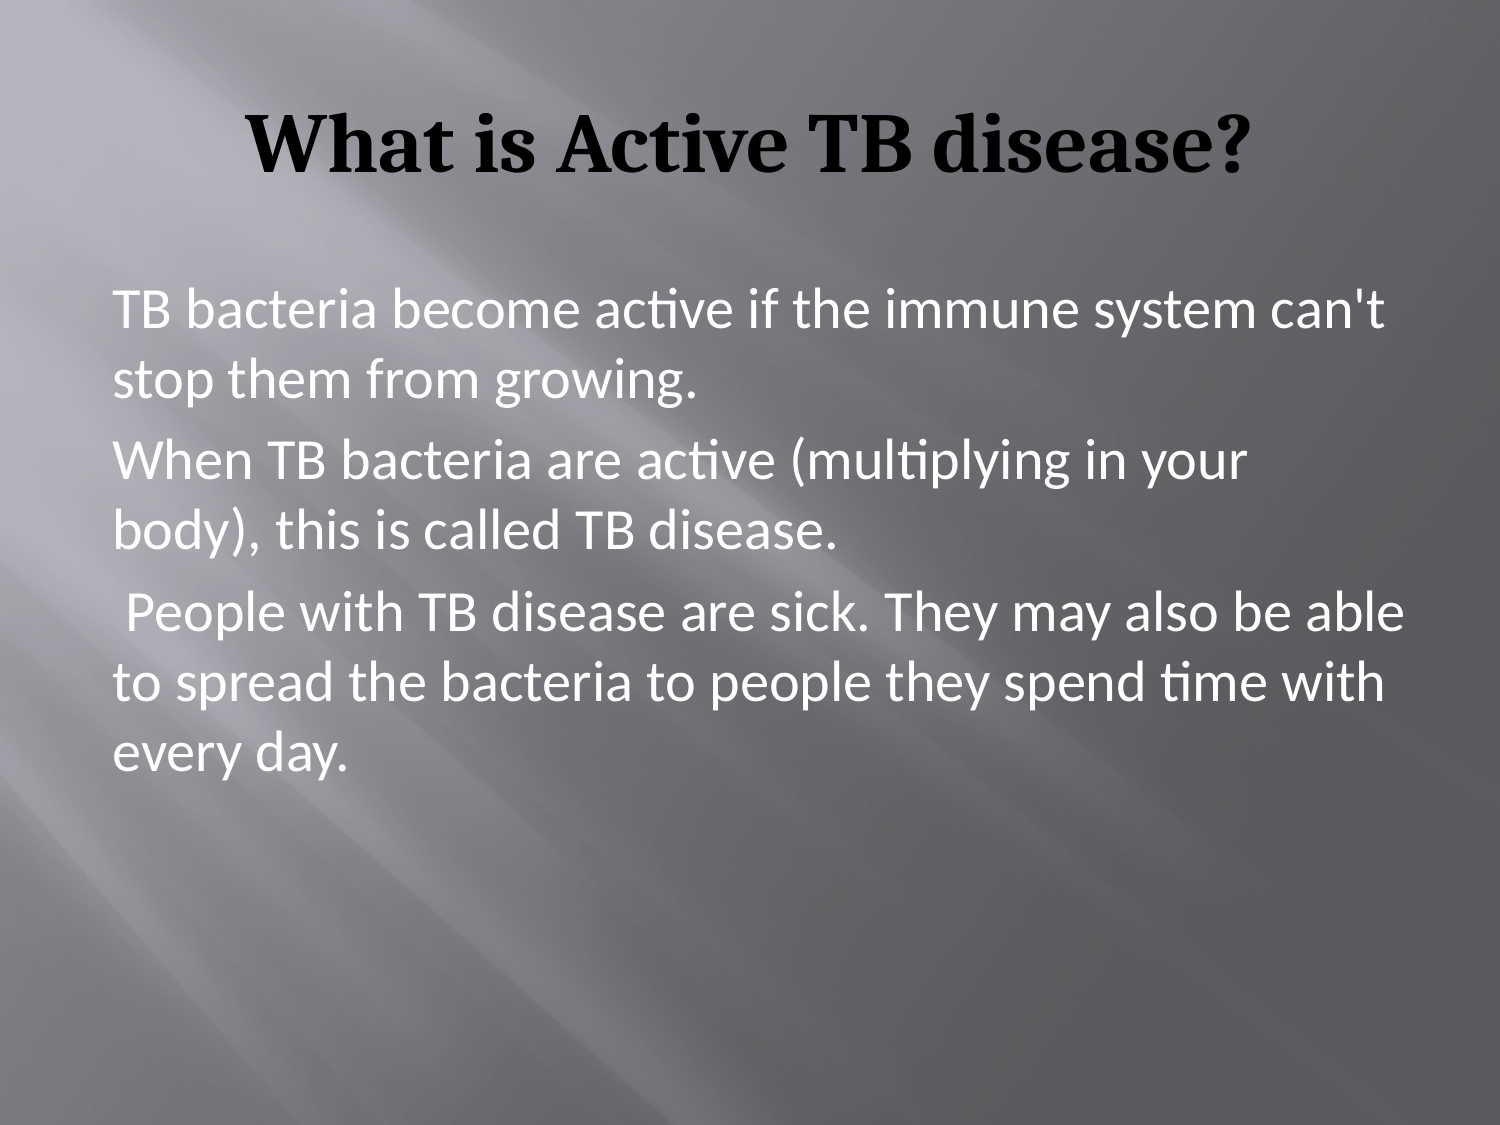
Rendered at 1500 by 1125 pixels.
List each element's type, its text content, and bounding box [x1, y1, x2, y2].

title What is Active TB disease? [75, 45, 1425, 233]
list TB bacteria become active if the immune system can't stop them from growing. When TB bacteria are active (multiplying in your body), this is called TB disease. People with TB disease are sick. They may also be able to spread the bacteria to people they spend time with every day. [75, 262, 1425, 1035]
